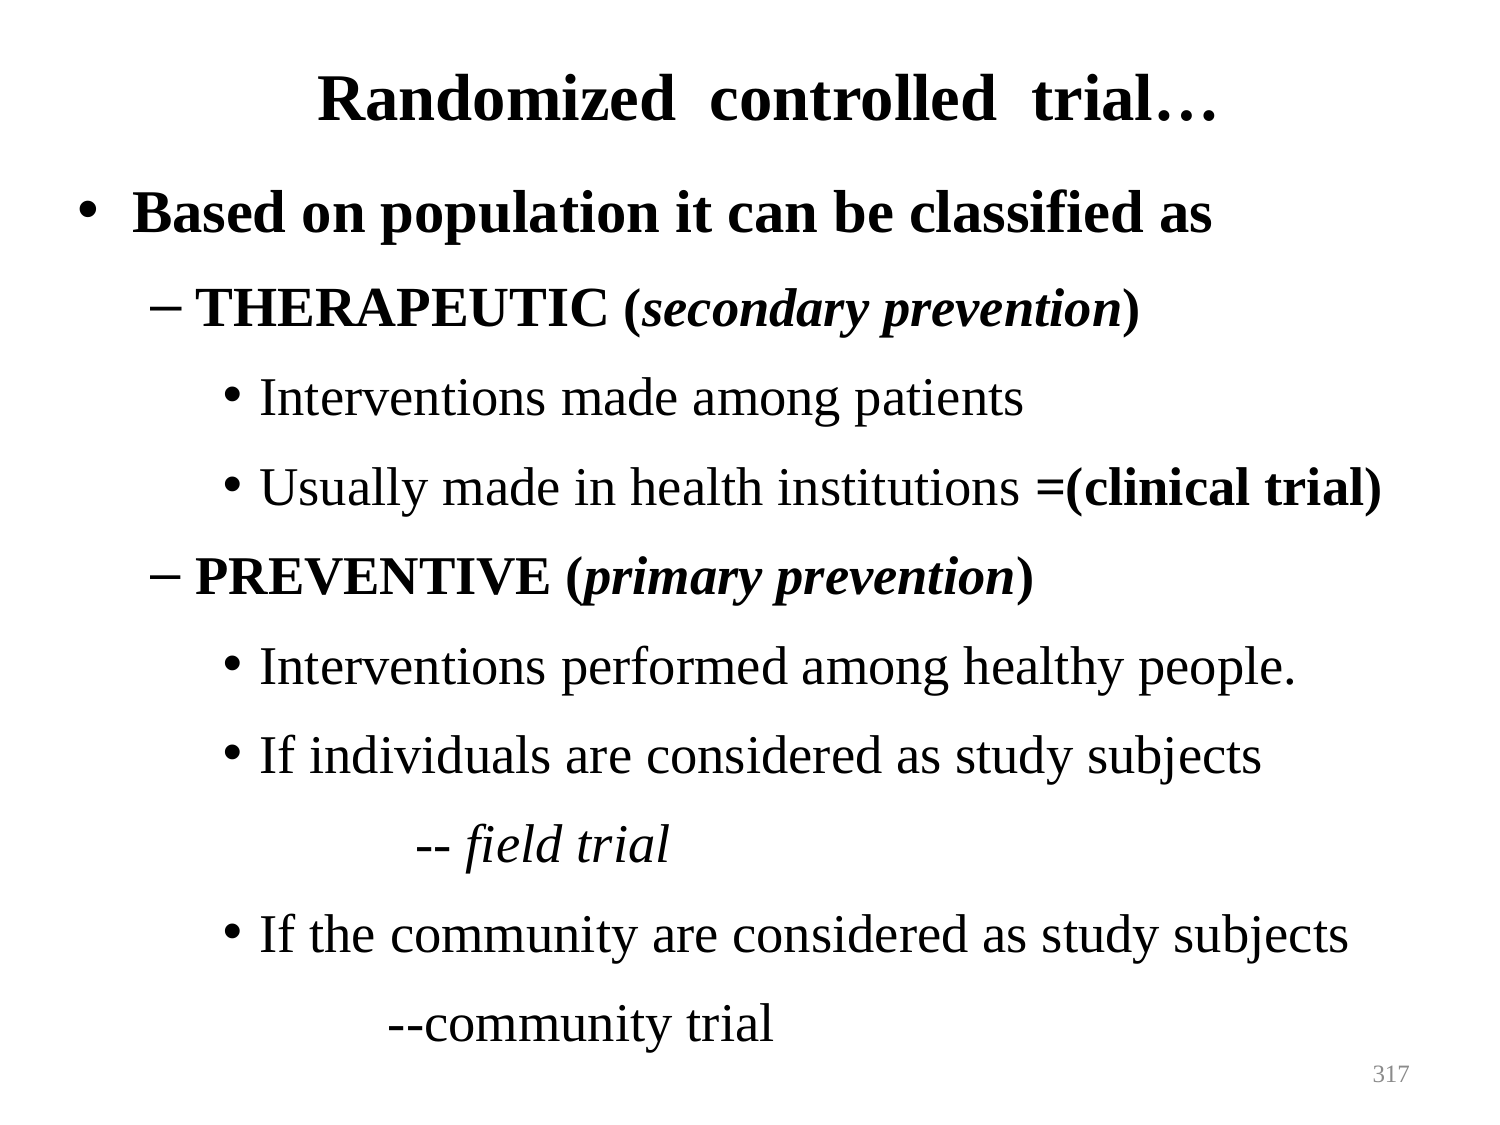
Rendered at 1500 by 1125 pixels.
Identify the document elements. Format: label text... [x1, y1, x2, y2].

title Randomized controlled trial… [100, 37, 1438, 149]
slide_number 317 [1074, 1042, 1425, 1103]
list Based on population it can be classified as THERAPEUTIC (secondary prevention) Interventions made among patients Usually made in health institutions =(clinical trial) PREVENTIVE (primary prevention) Interventions performed among healthy people. If individuals are considered as study subjects -- field trial If the community are considered as study subjects --community trial [62, 149, 1454, 1063]
